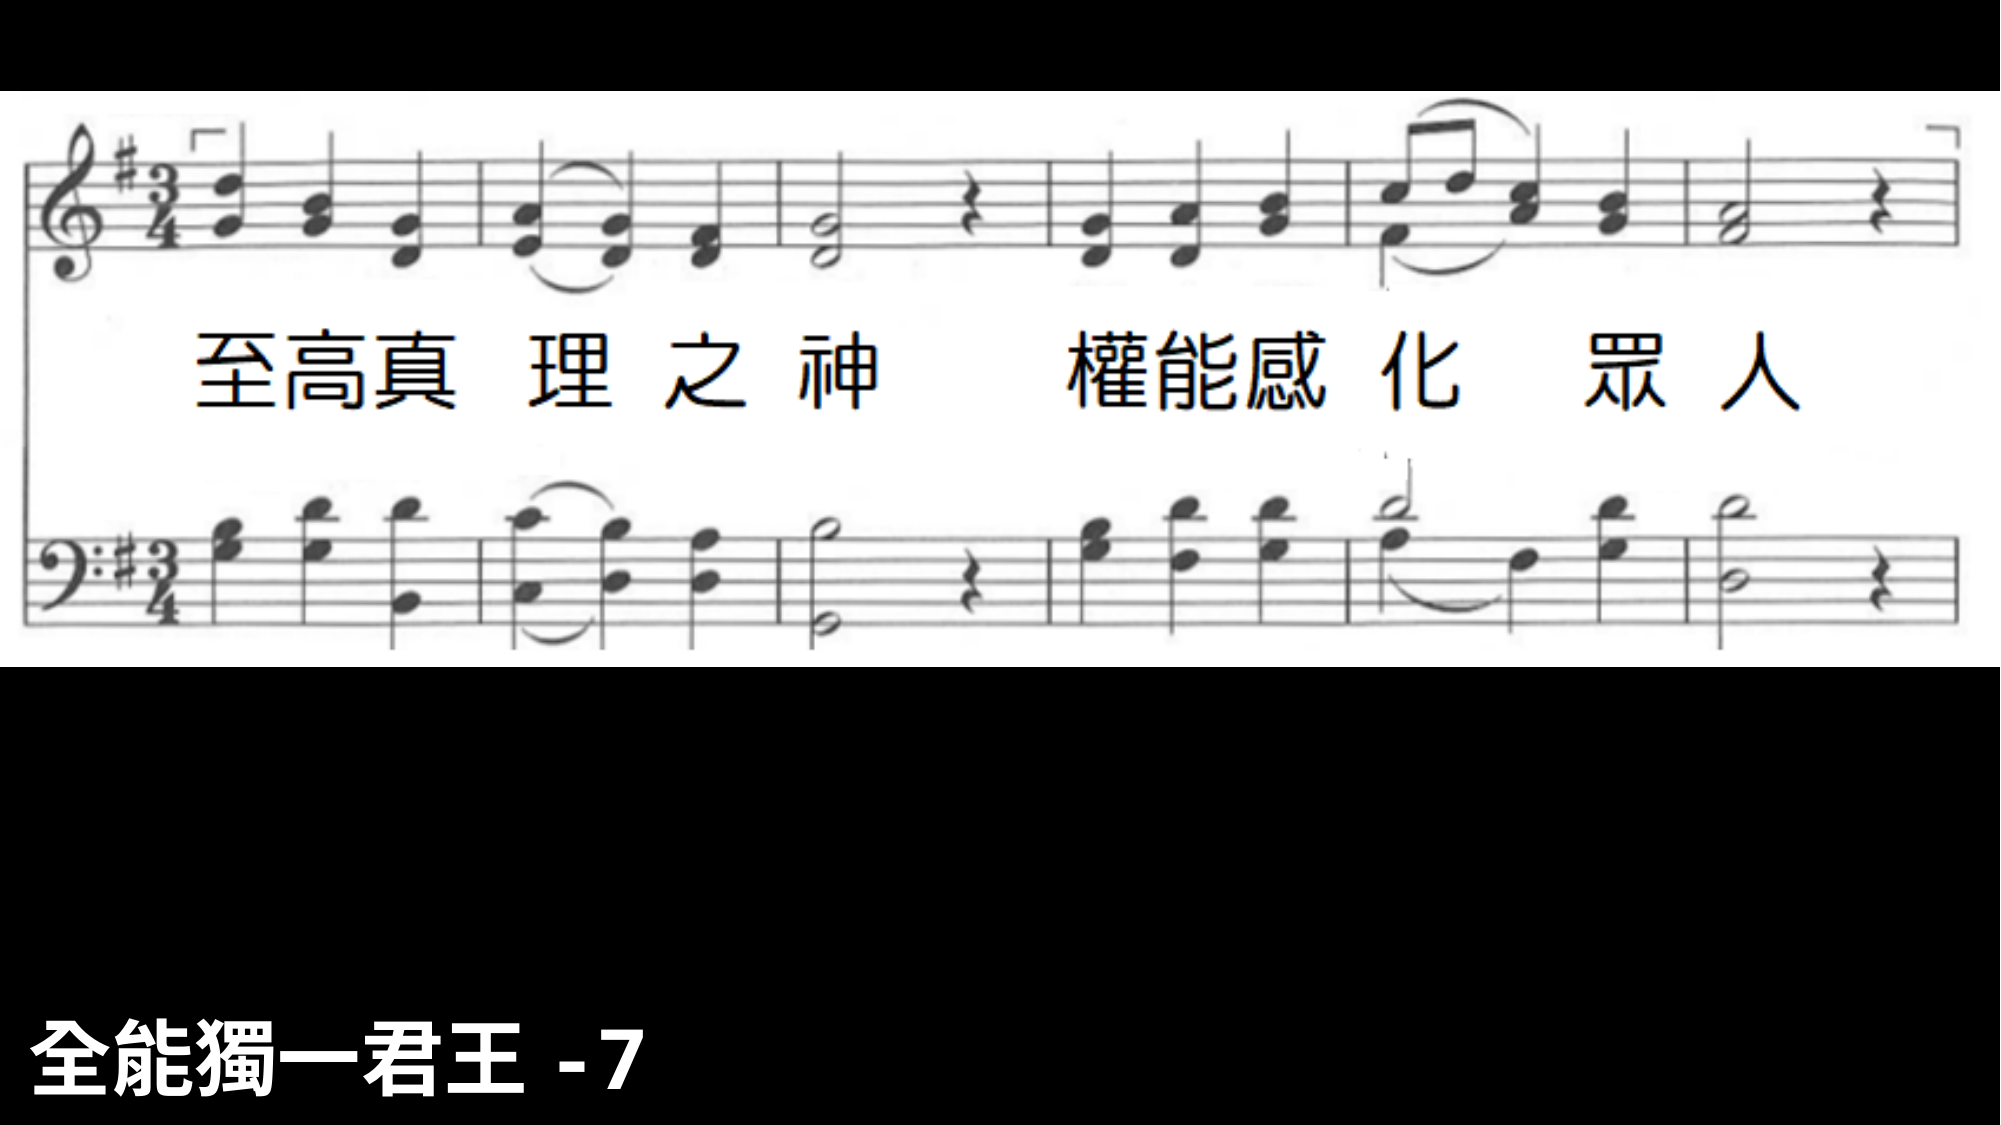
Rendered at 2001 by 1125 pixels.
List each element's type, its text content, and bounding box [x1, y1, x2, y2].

picture [0, 91, 2000, 667]
text_box 全能獨一君王-7 [13, 1000, 720, 1125]
